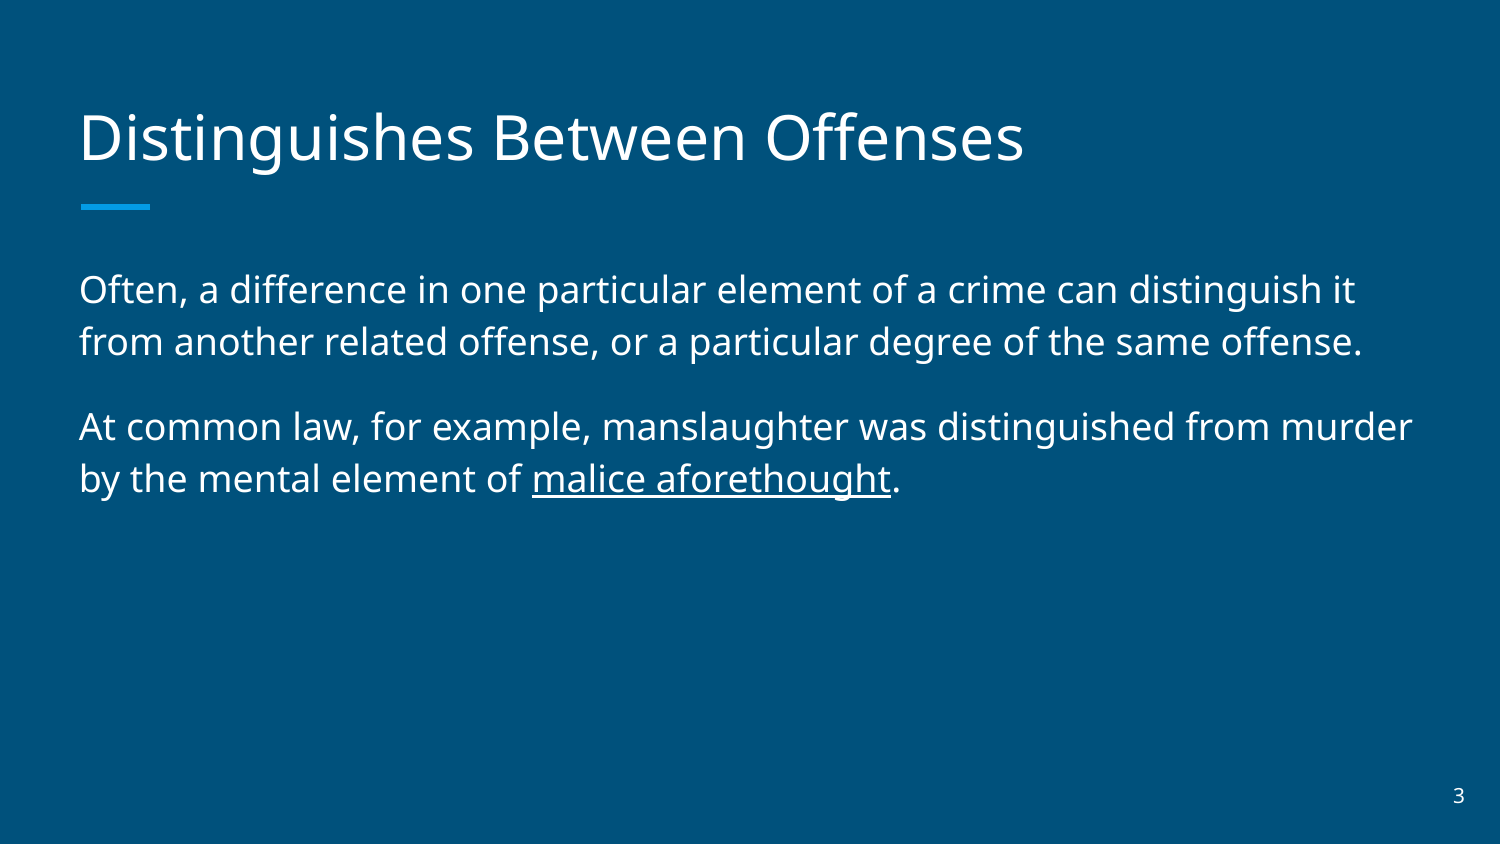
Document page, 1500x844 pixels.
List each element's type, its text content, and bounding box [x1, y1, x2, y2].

slide_number ‹#› [1389, 764, 1480, 830]
title Distinguishes Between Offenses [63, 75, 1437, 188]
list Often, a difference in one particular element of a crime can distinguish it from another related offense, or a particular degree of the same offense. At common law, for example, manslaughter was distinguished from murder by the mental element of malice aforethought. [63, 244, 1437, 750]
